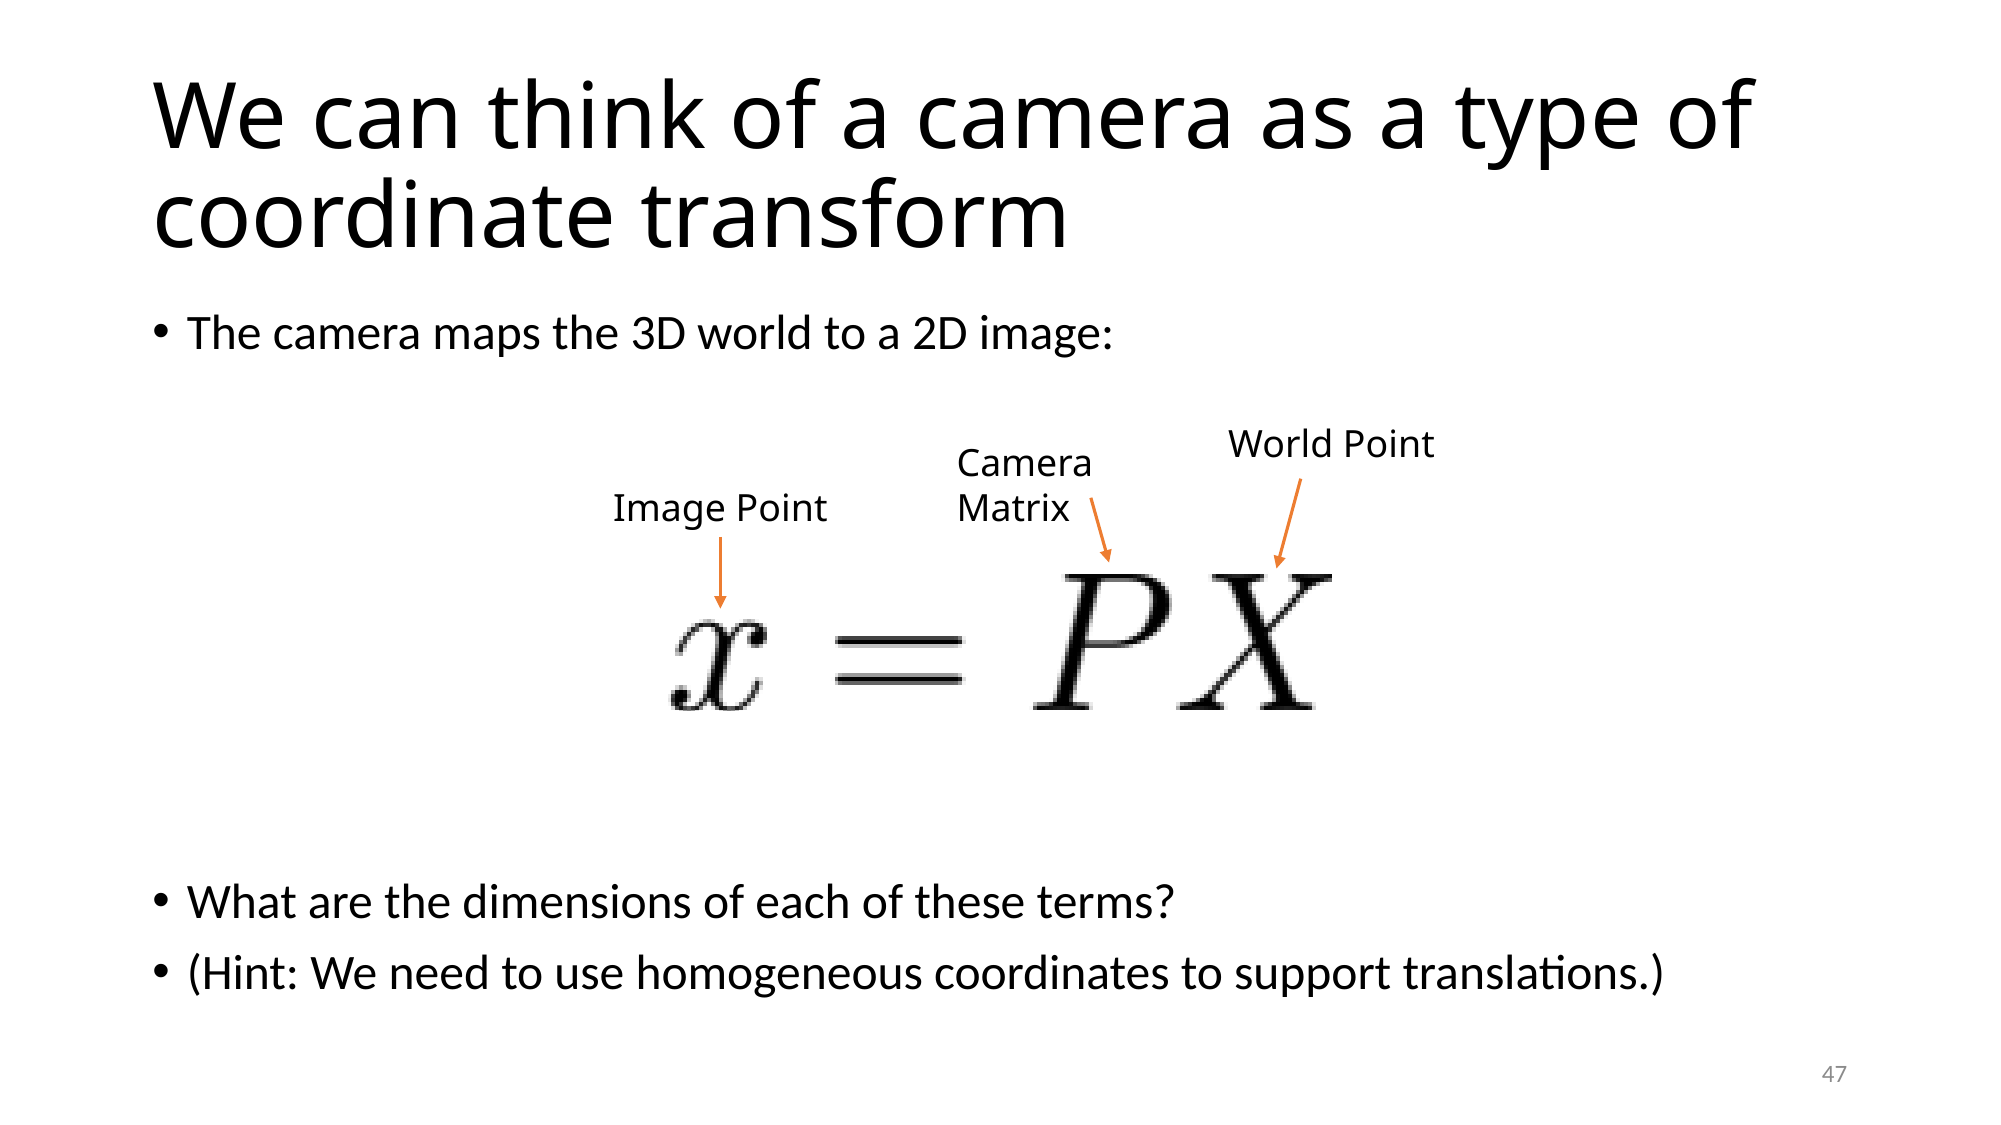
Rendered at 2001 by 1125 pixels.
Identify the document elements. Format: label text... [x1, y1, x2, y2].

text_box Camera Matrix [941, 431, 1109, 537]
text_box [1276, 478, 1301, 569]
picture [668, 574, 1332, 711]
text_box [1090, 497, 1110, 563]
text_box Image Point [598, 477, 843, 537]
title We can think of a camera as a type of coordinate transform [137, 59, 1863, 278]
list The camera maps the 3D world to a 2D image: What are the dimensions of each of these terms? (Hint: We need to use homogeneous coordinates to support translations.) [137, 299, 1863, 1014]
slide_number 47 [1412, 1042, 1863, 1103]
text_box World Point [1213, 413, 1451, 473]
